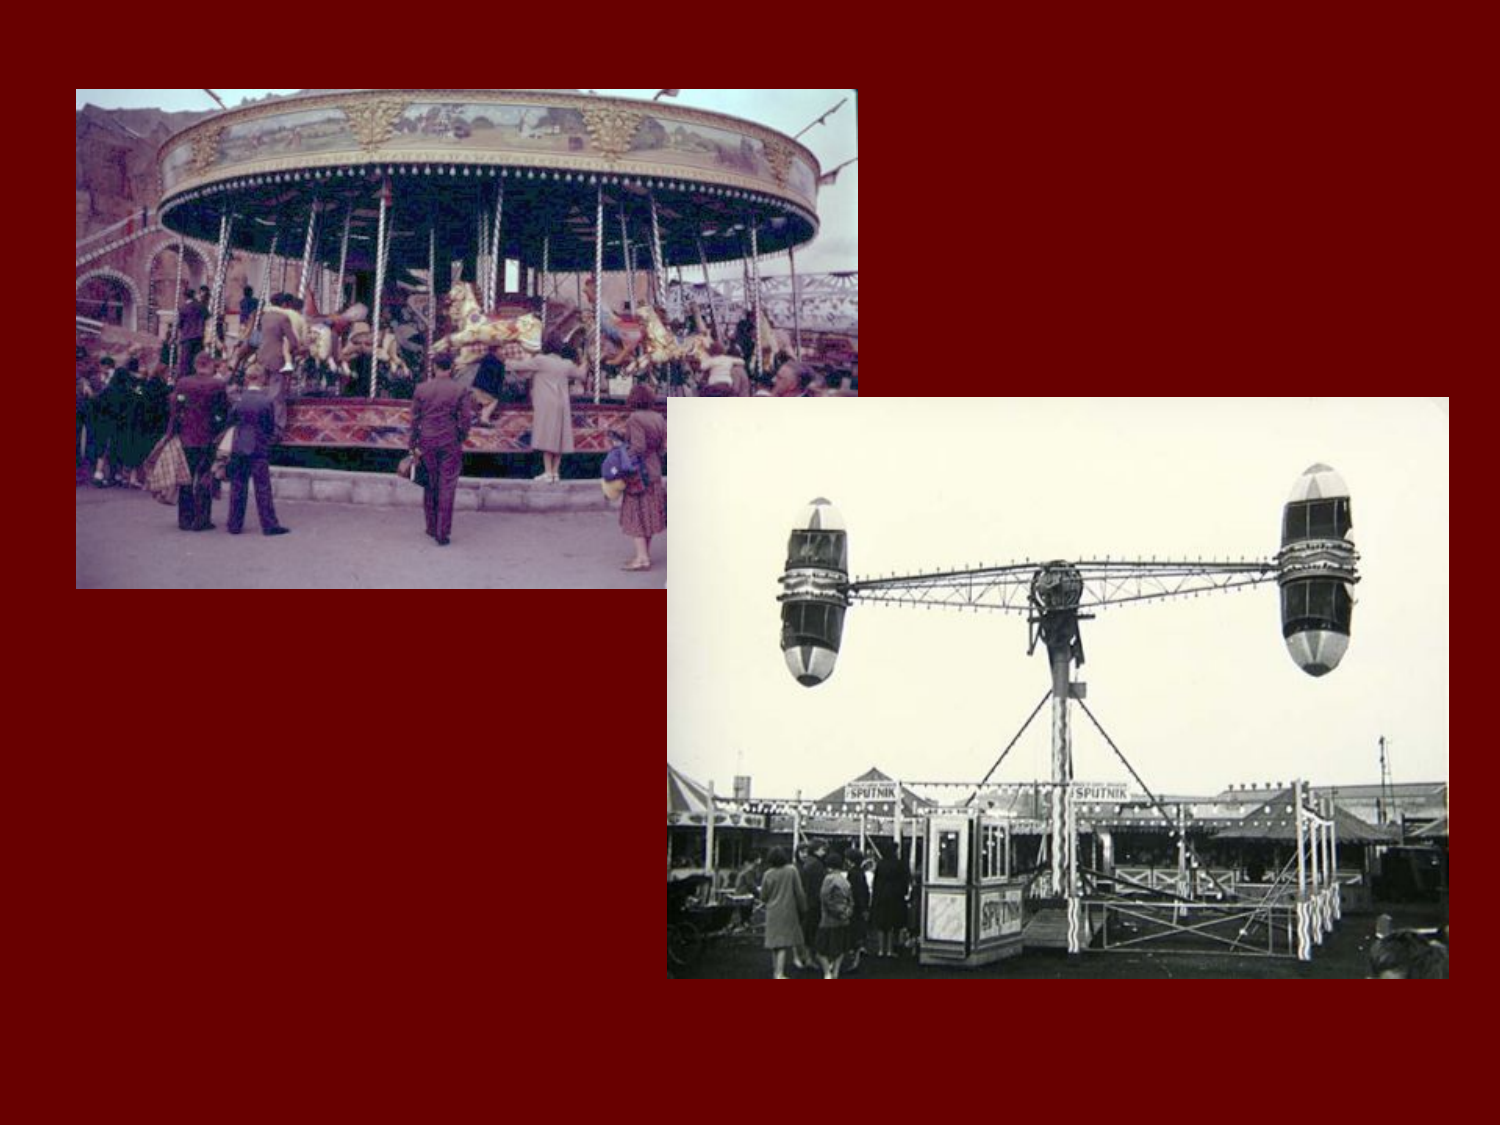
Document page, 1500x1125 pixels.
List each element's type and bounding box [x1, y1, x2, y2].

picture [76, 89, 1449, 979]
